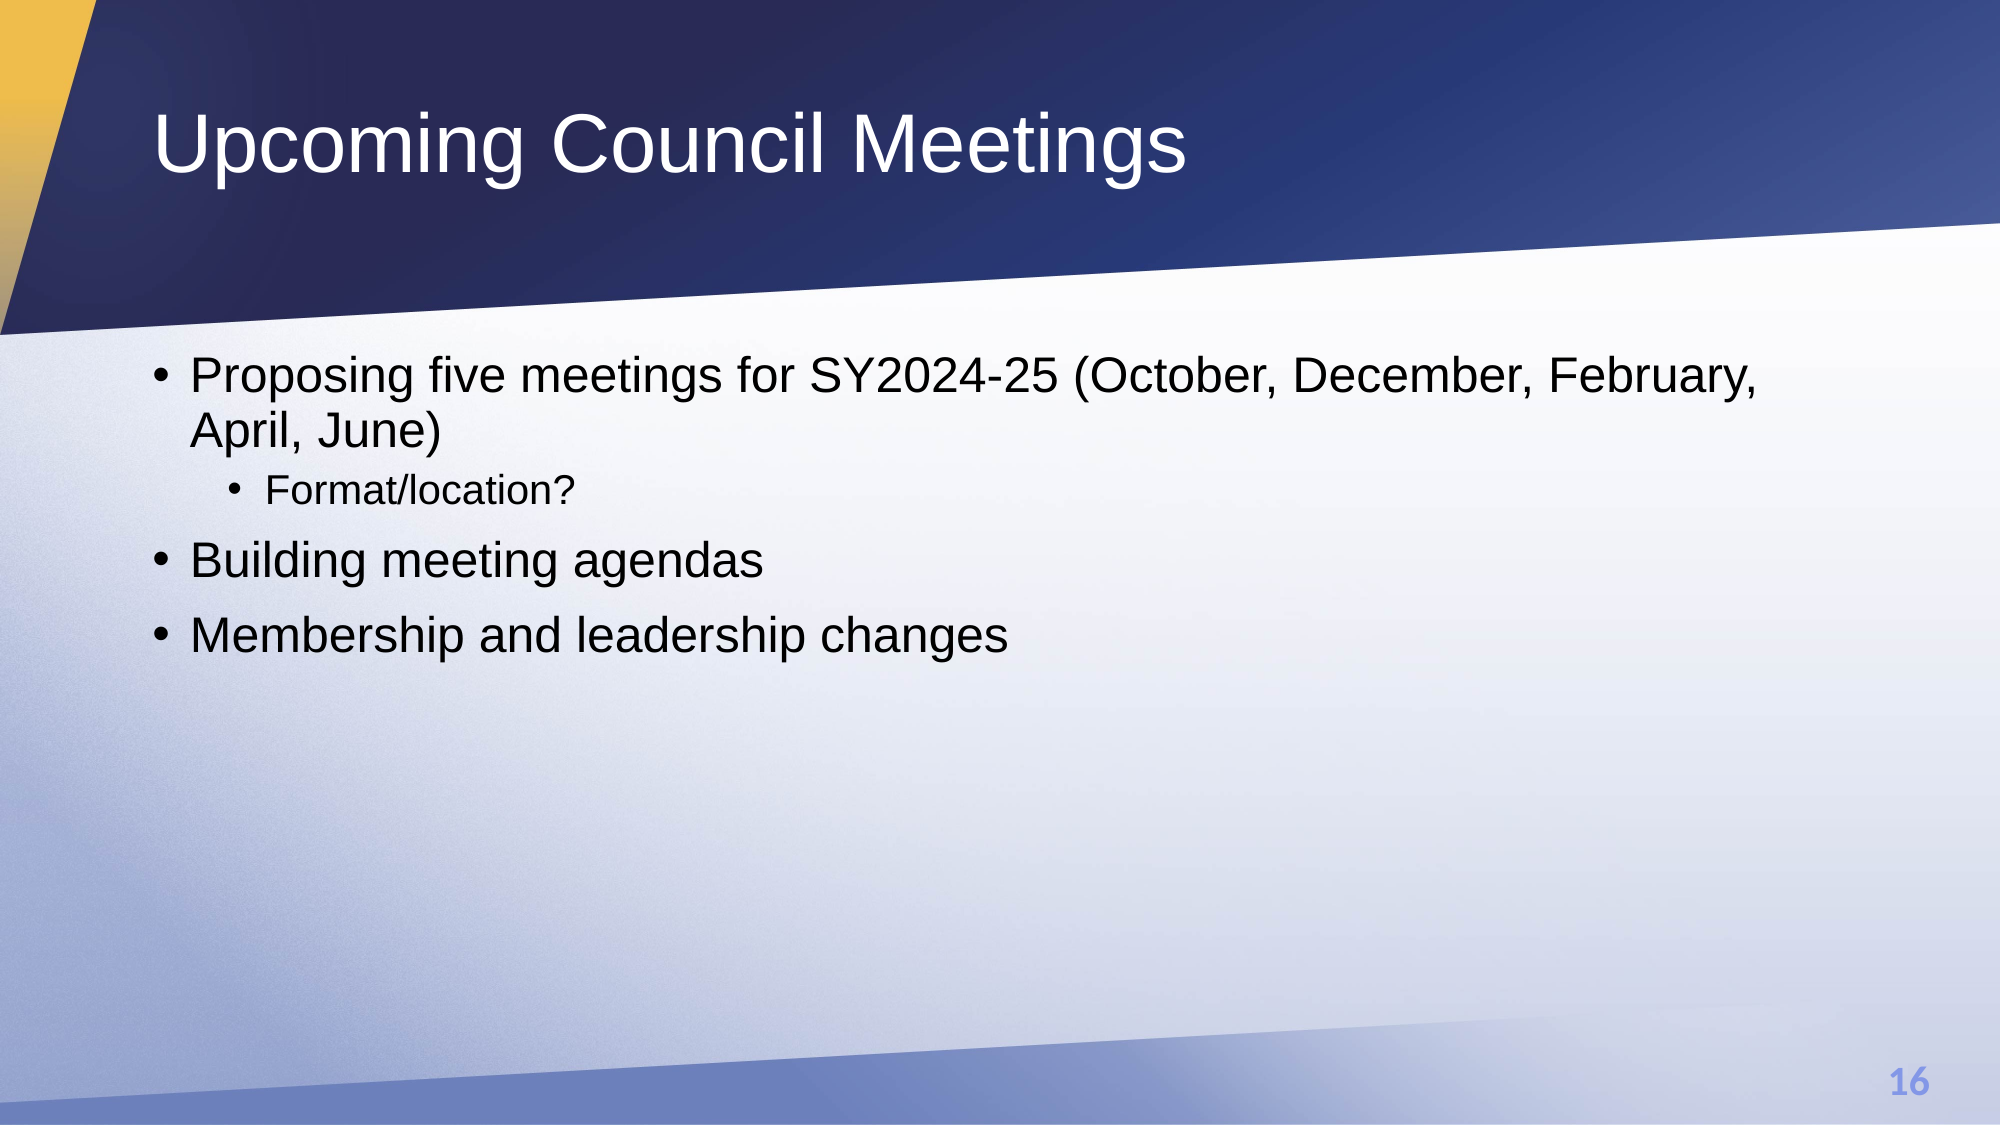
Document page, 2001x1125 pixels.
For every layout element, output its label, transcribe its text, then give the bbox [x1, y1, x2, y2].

picture [0, 0, 2000, 1125]
title Upcoming Council Meetings [137, 59, 1863, 231]
list Proposing five meetings for SY2024-25 (October, December, February, April, June) Format/location? Building meeting agendas Membership and leadership changes [137, 342, 1863, 1008]
